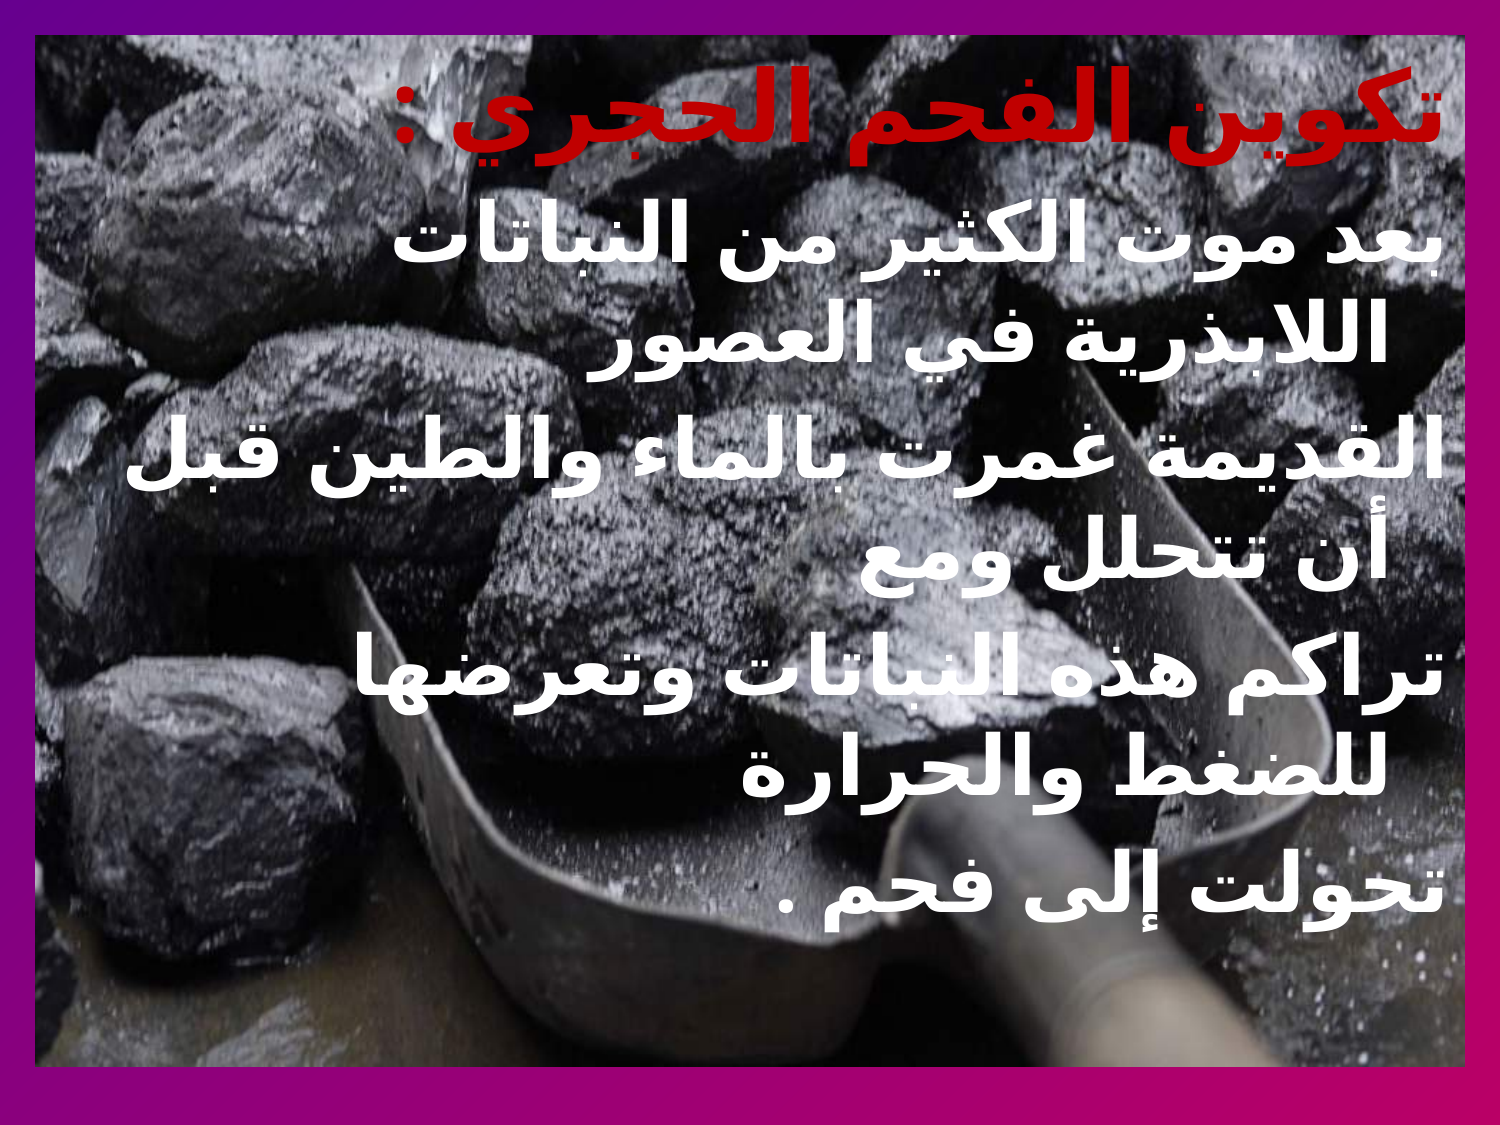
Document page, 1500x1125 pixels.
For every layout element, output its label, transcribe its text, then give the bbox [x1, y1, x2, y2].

list تكوين الفحم الحجري : بعد موت الكثير من النباتات اللابذرية في العصور القديمة غمرت بالماء والطين قبل أن تتحلل ومع تراكم هذه النباتات وتعرضها للضغط والحرارة تحولت إلى فحم . [35, 35, 1465, 1067]
